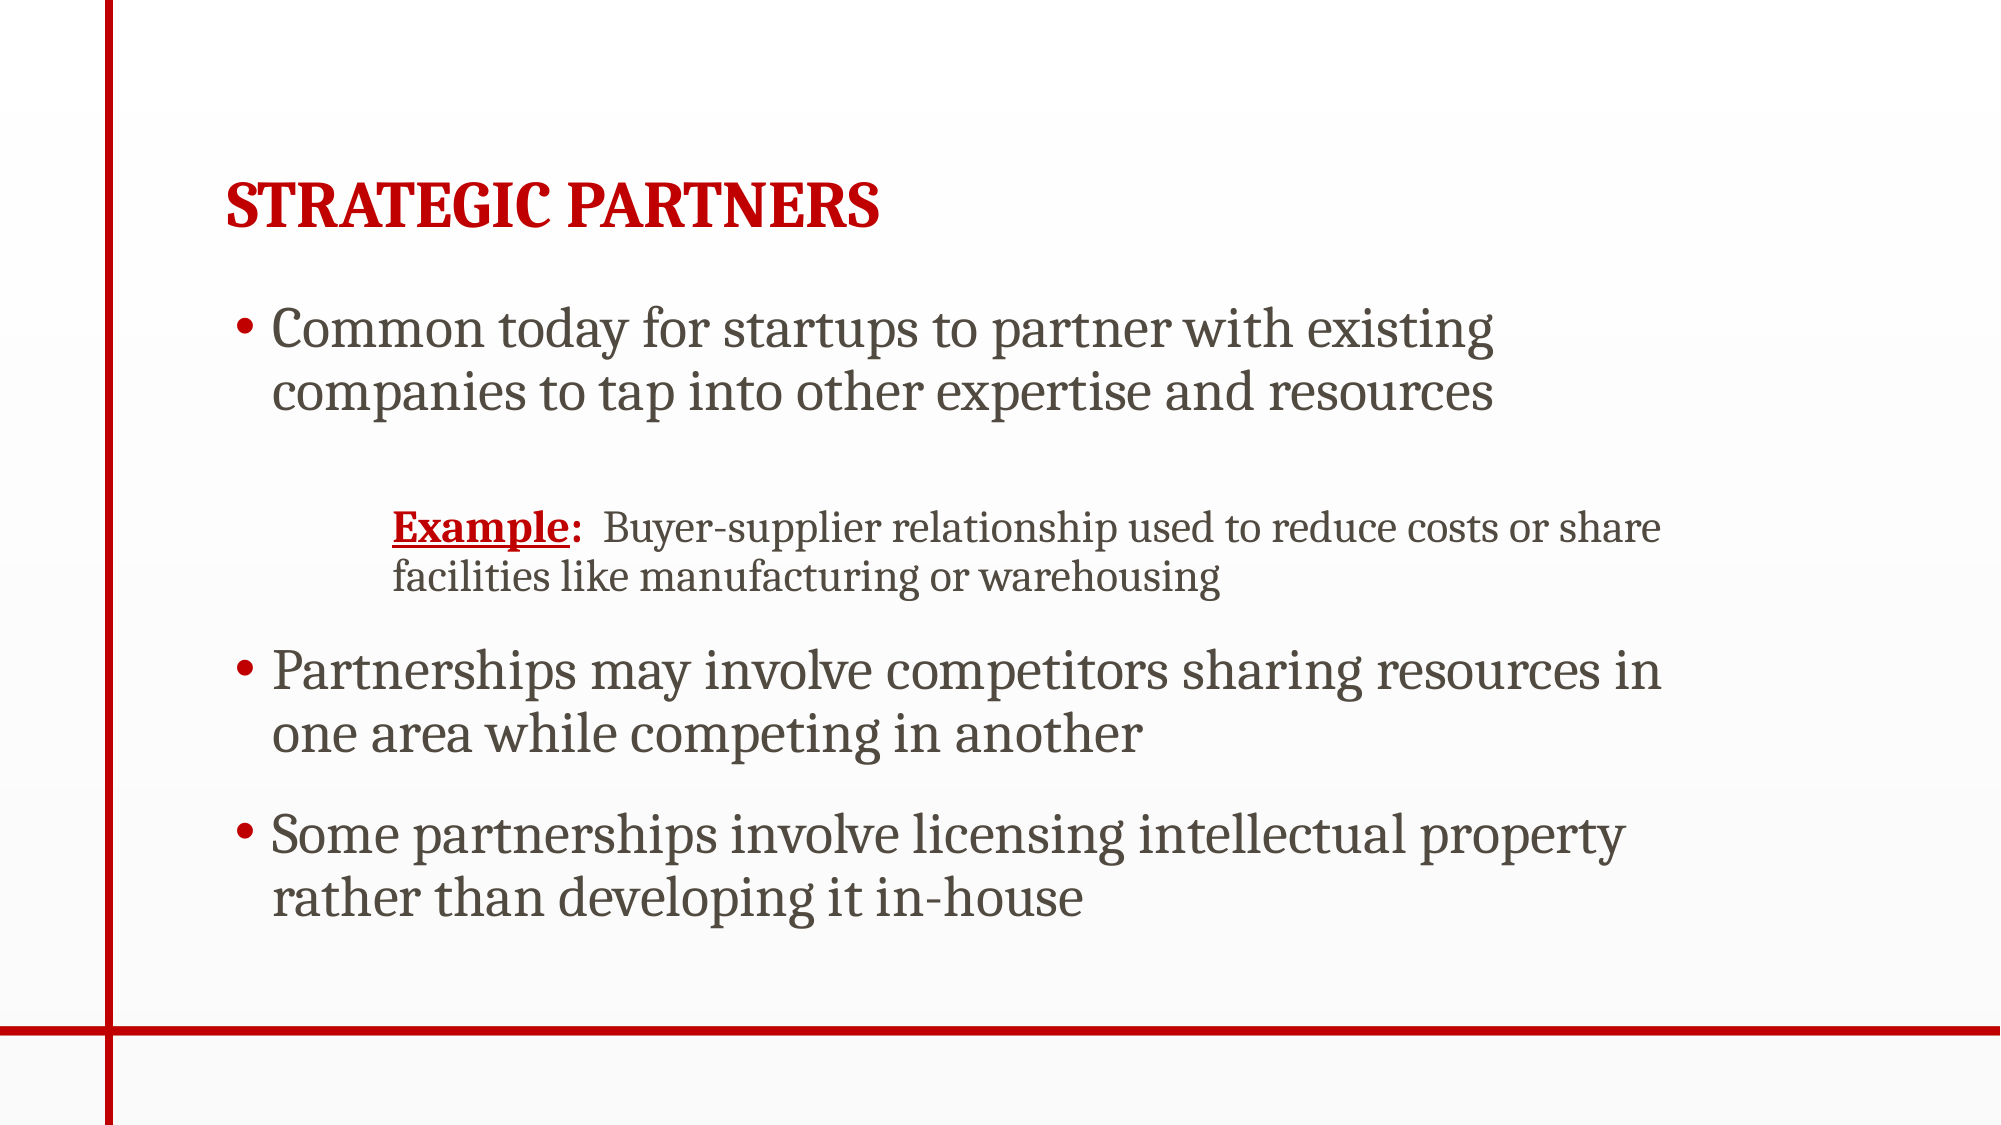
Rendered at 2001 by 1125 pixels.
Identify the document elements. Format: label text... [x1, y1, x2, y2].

title STRATEGIC PARTNERS [212, 62, 1788, 250]
list Common today for startups to partner with existing companies to tap into other expertise and resources Example: Buyer-supplier relationship used to reduce costs or share facilities like manufacturing or warehousing Partnerships may involve competitors sharing resources in one area while competing in another Some partnerships involve licensing intellectual property rather than developing it in-house [212, 289, 1750, 1078]
